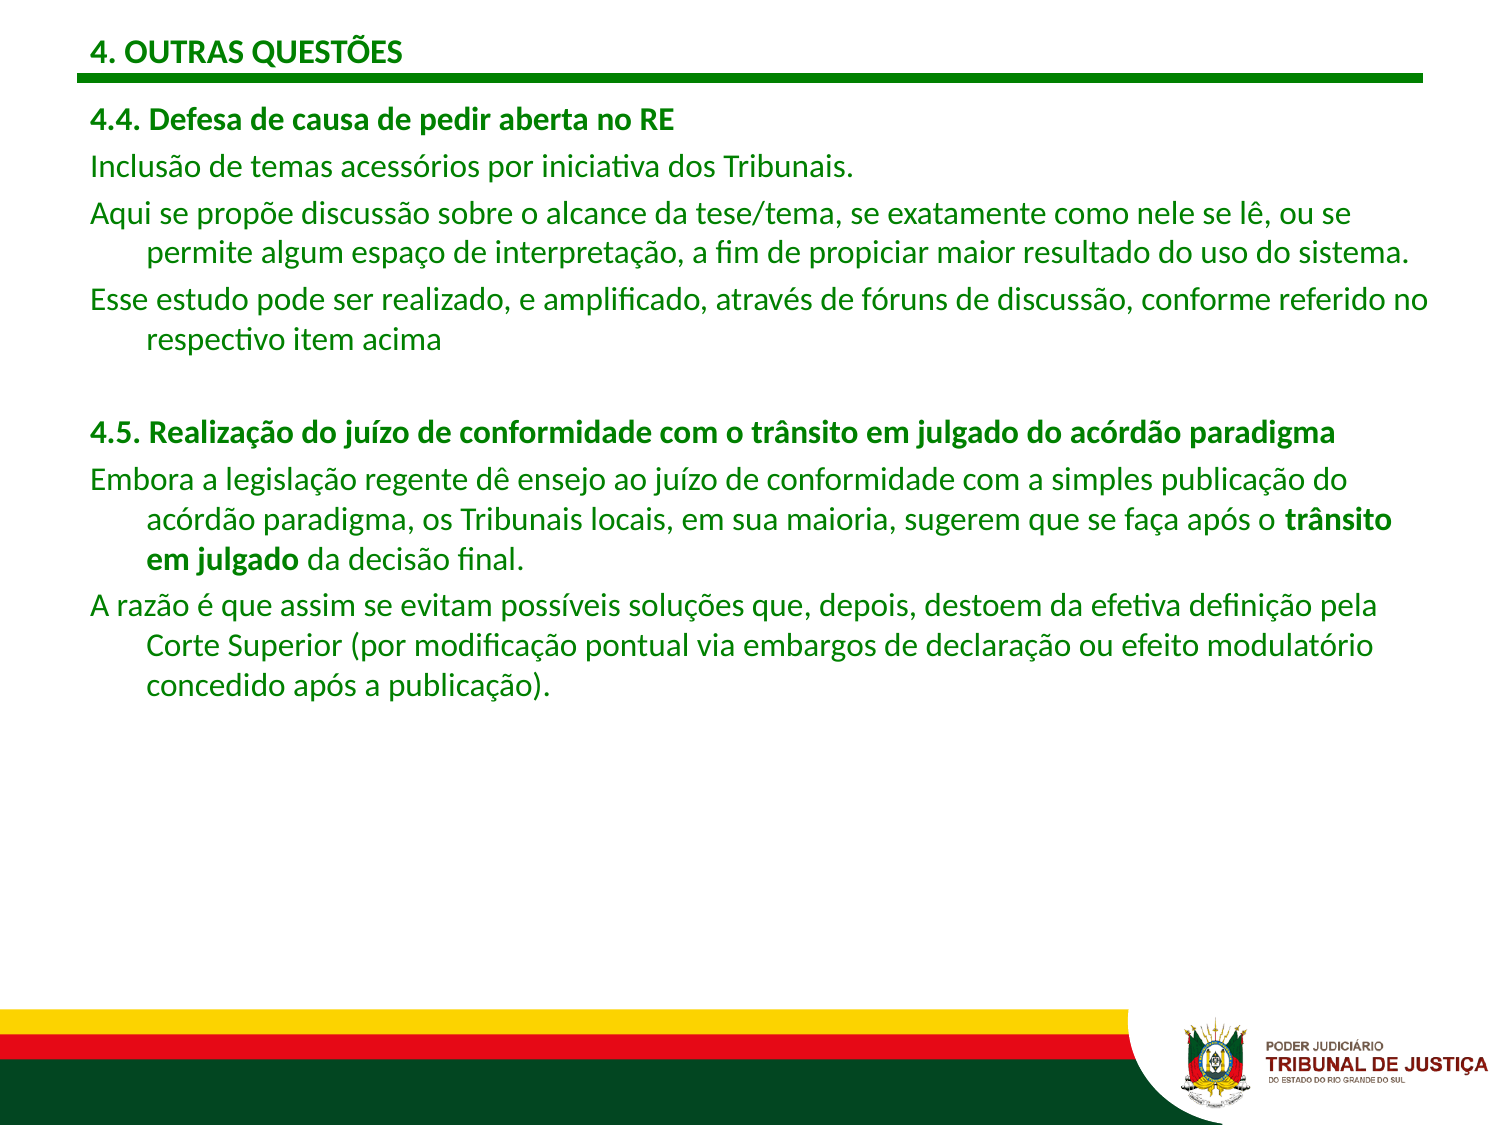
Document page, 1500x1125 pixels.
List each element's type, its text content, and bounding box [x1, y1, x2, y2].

title 4. OUTRAS QUESTÕES [74, 21, 1426, 79]
list 4.4. Defesa de causa de pedir aberta no RE Inclusão de temas acessórios por iniciativa dos Tribunais. Aqui se propõe discussão sobre o alcance da tese/tema, se exatamente como nele se lê, ou se permite algum espaço de interpretação, a fim de propiciar maior resultado do uso do sistema. Esse estudo pode ser realizado, e amplificado, através de fóruns de discussão, conforme referido no respectivo item acima 4.5. Realização do juízo de conformidade com o trânsito em julgado do acórdão paradigma Embora a legislação regente dê ensejo ao juízo de conformidade com a simples publicação do acórdão paradigma, os Tribunais locais, em sua maioria, sugerem que se faça após o trânsito em julgado da decisão final. A razão é que assim se evitam possíveis soluções que, depois, destoem da efetiva definição pela Corte Superior (por modificação pontual via embargos de declaração ou efeito modulatório concedido após a publicação). [74, 89, 1460, 965]
picture [1167, 1011, 1500, 1114]
